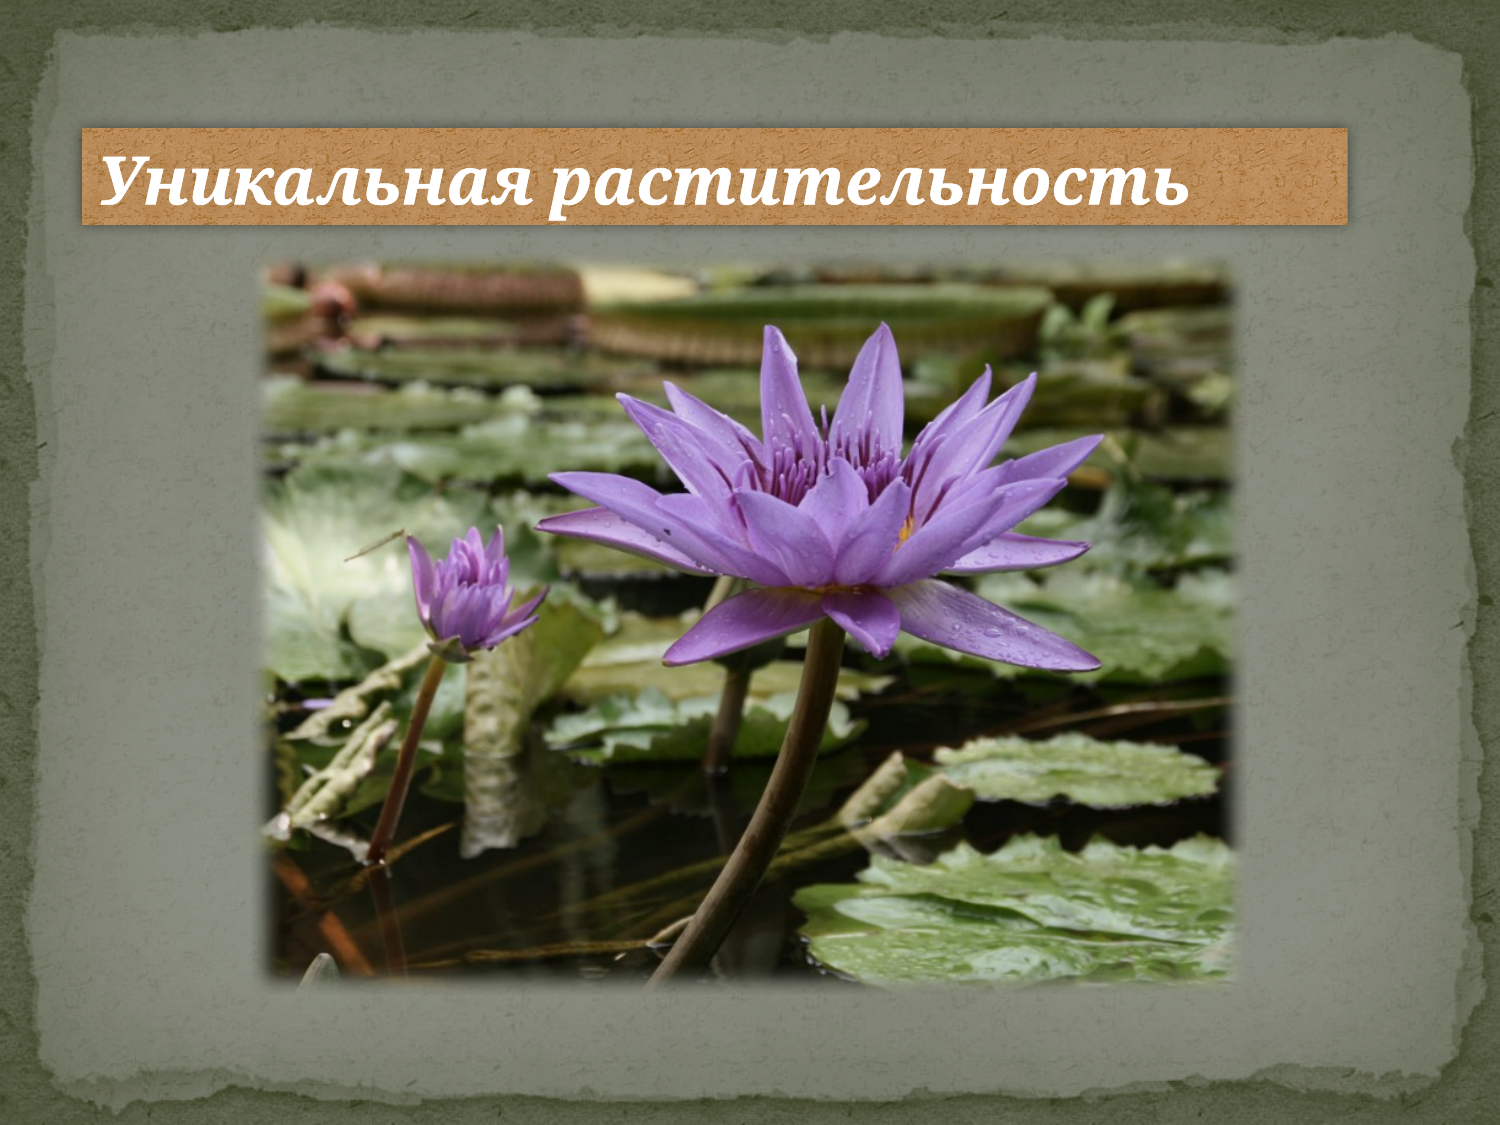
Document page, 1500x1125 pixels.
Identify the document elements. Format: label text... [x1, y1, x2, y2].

title Уникальная растительность [81, 128, 1348, 225]
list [251, 252, 1250, 998]
